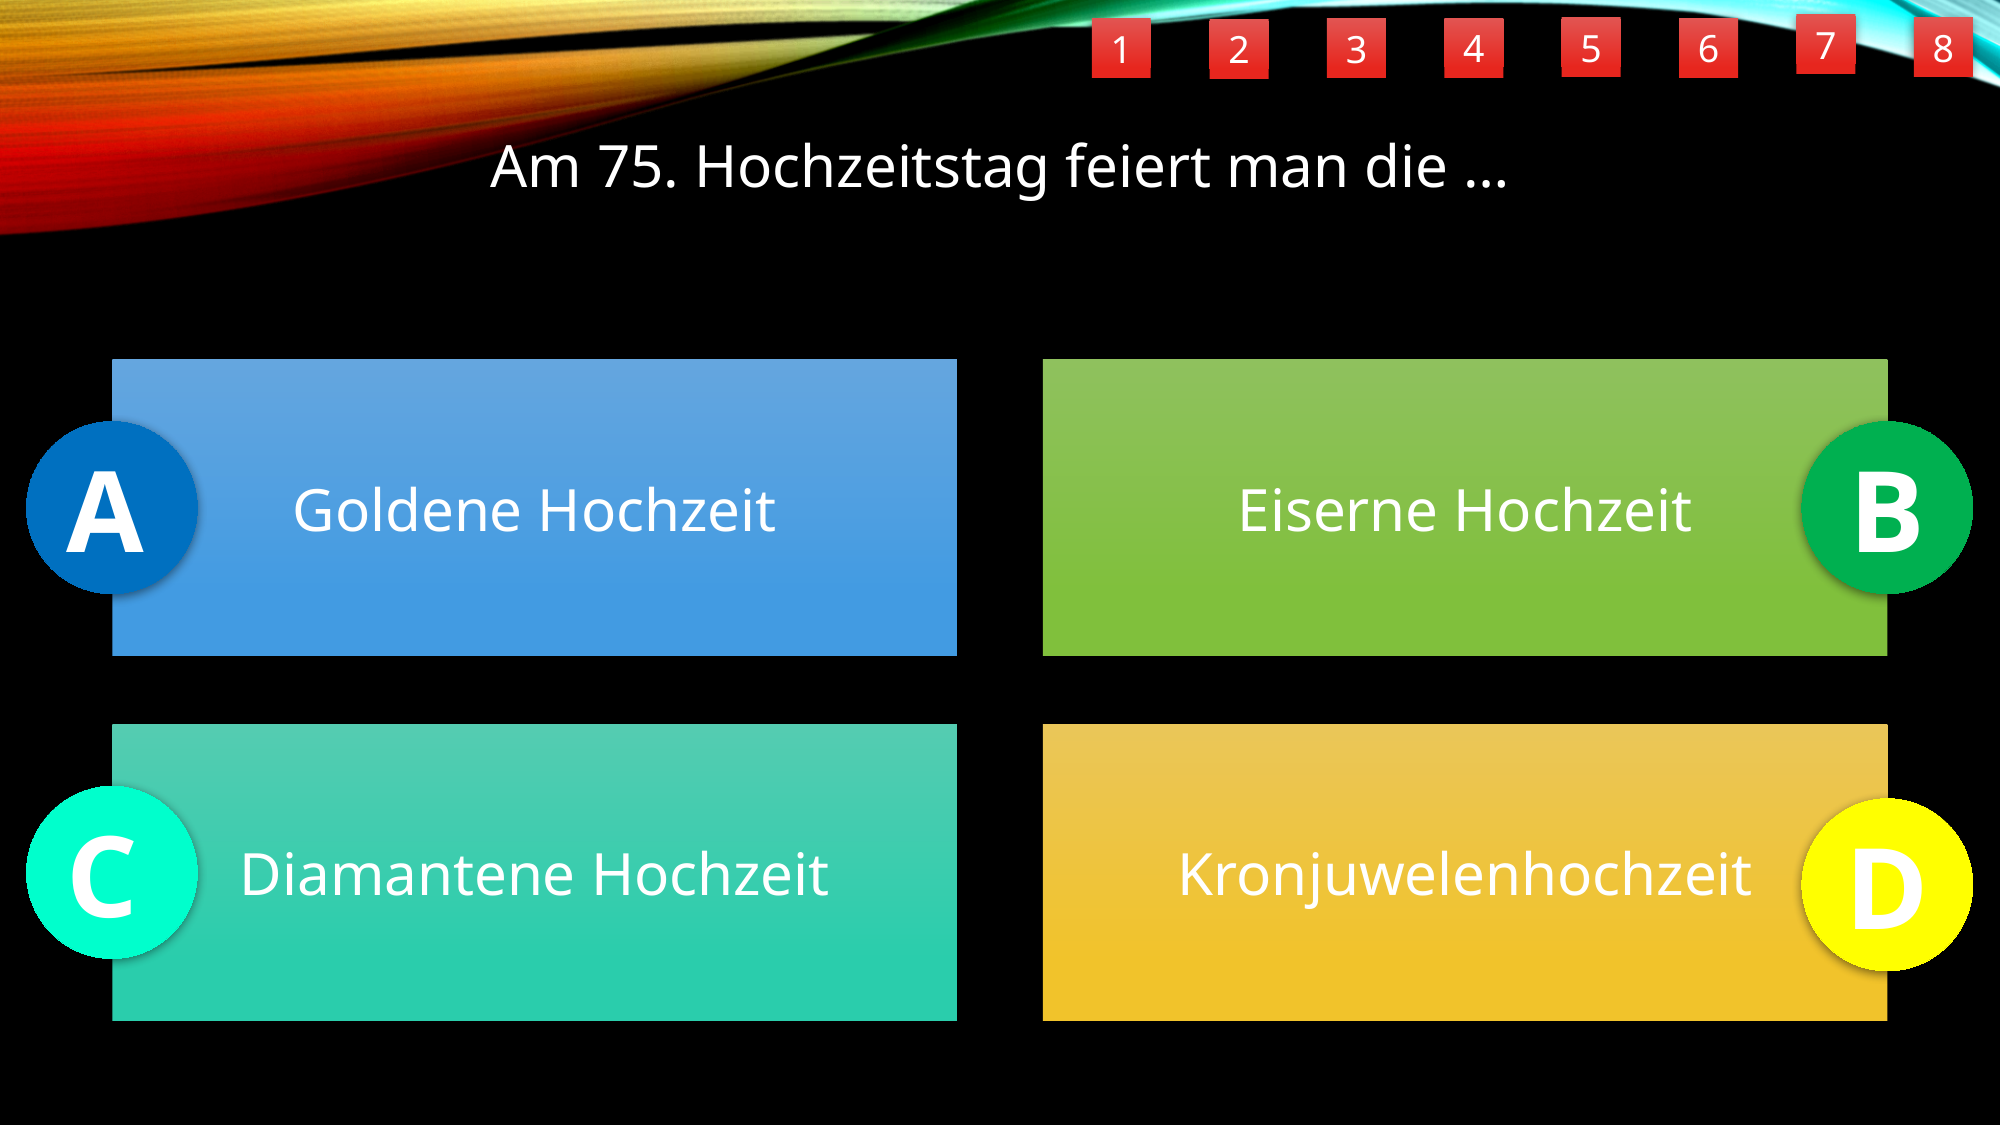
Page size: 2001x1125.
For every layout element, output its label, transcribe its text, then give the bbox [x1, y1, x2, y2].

text_box B [1801, 421, 1973, 594]
picture [0, 0, 2000, 237]
text_box 6 [1679, 18, 1739, 78]
text_box Diamantene Hochzeit [112, 724, 957, 1021]
text_box Goldene Hochzeit [112, 359, 957, 656]
text_box Am 75. Hochzeitstag feiert man die … [112, 121, 1888, 207]
text_box A [26, 421, 198, 594]
text_box 8 [1913, 17, 1973, 77]
text_box 7 [1796, 14, 1856, 74]
text_box 3 [1326, 18, 1386, 78]
text_box Kronjuwelenhochzeit [1042, 724, 1888, 1021]
text_box Eiserne Hochzeit [1042, 359, 1888, 656]
text_box 5 [1561, 17, 1621, 77]
text_box C [26, 786, 198, 959]
text_box D [1801, 798, 1973, 971]
text_box 4 [1444, 18, 1504, 78]
text_box 2 [1209, 19, 1269, 79]
text_box 1 [1091, 18, 1151, 78]
